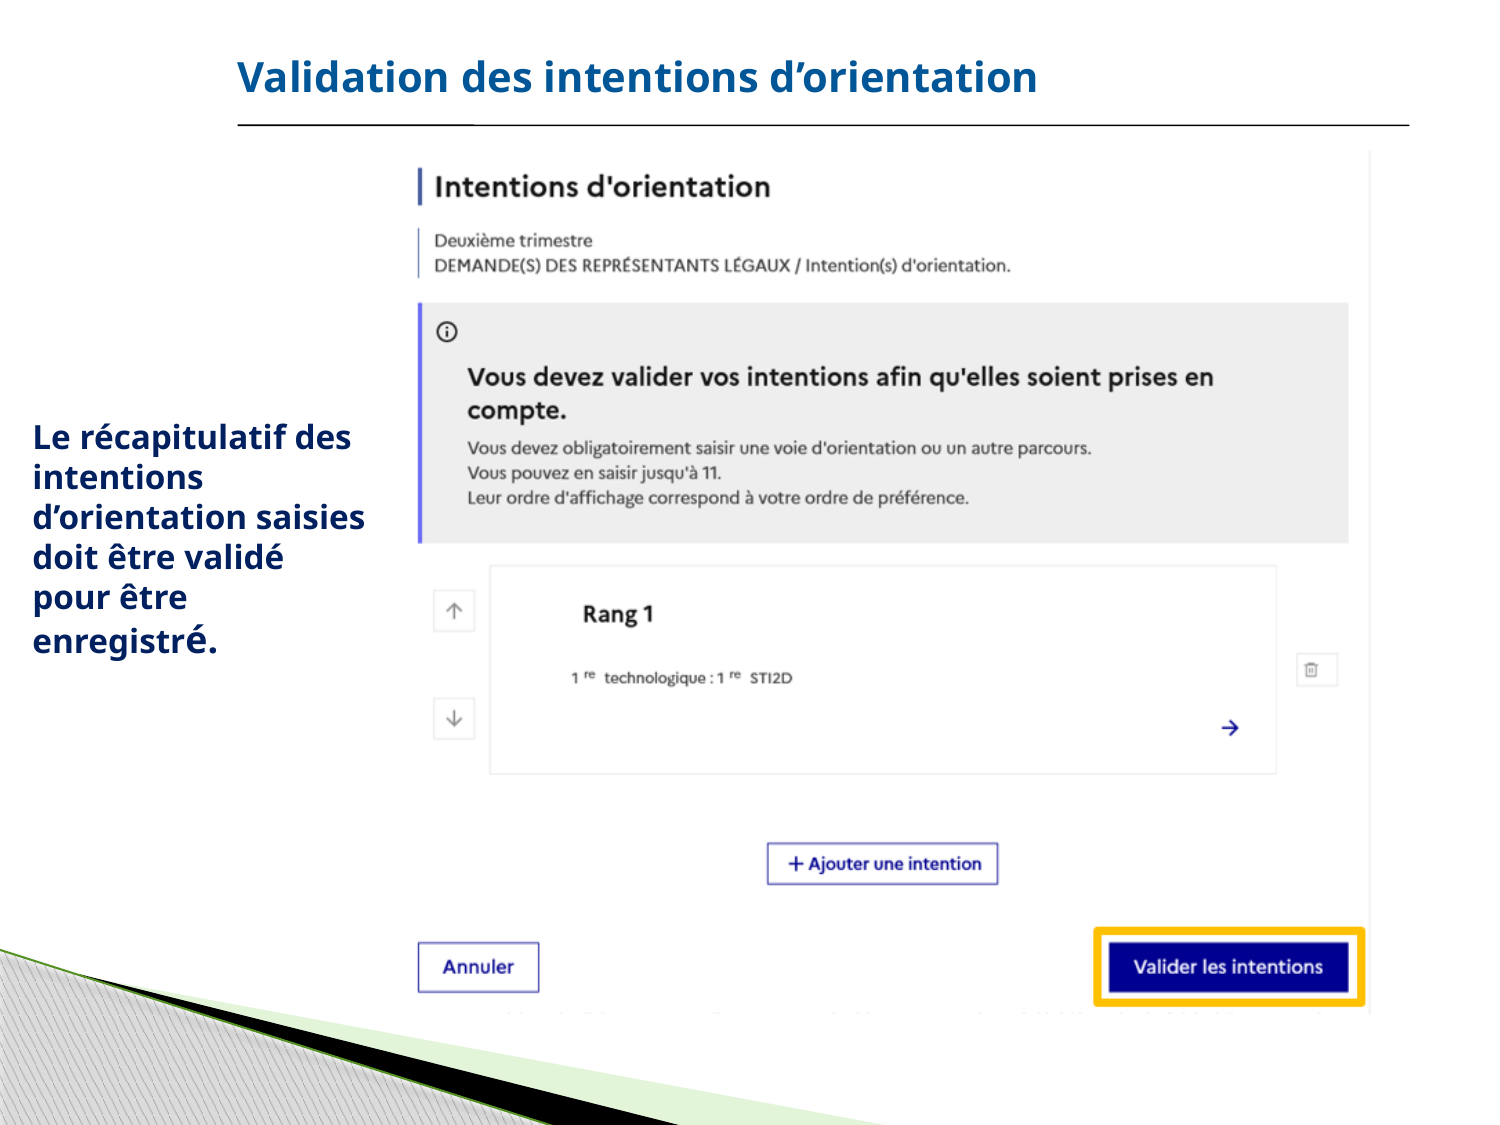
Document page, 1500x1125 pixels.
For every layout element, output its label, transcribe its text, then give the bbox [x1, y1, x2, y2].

text_box Validation des intentions d’orientation [237, 42, 1410, 126]
text_box Le récapitulatif des intentions d’orientation saisies doit être validé pour être enregistré. [13, 404, 387, 673]
picture [407, 150, 1378, 1014]
